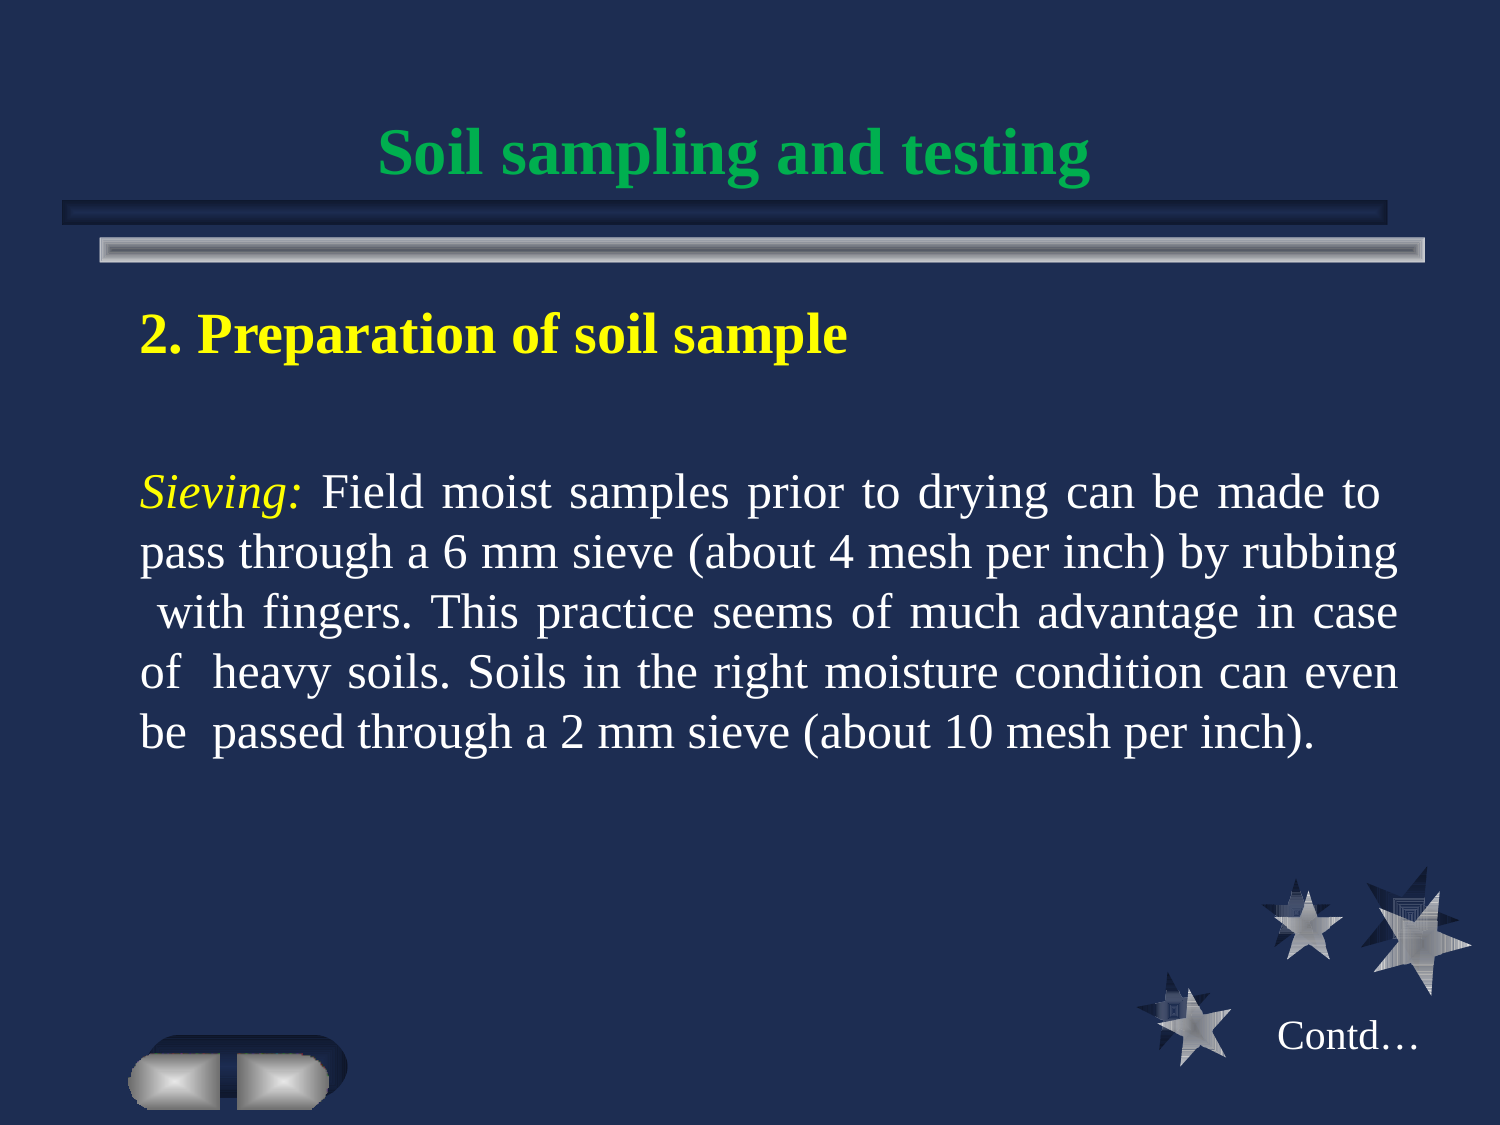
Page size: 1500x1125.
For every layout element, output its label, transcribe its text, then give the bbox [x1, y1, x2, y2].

picture [1155, 990, 1213, 1048]
text_box 2. Preparation of soil sample Sieving: Field moist samples prior to drying can be made to pass through a 6 mm sieve (about 4 mesh per inch) by rubbing with fingers. This practice seems of much advantage in case of heavy soils. Soils in the right moisture condition can even be passed through a 2 mm sieve (about 10 mesh per inch). [137, 293, 1400, 759]
title Soil sampling and testing [375, 105, 1094, 296]
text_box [127, 1034, 348, 1110]
picture [1275, 891, 1330, 946]
picture [1392, 897, 1442, 965]
text_box Contd… [1274, 1005, 1423, 1058]
